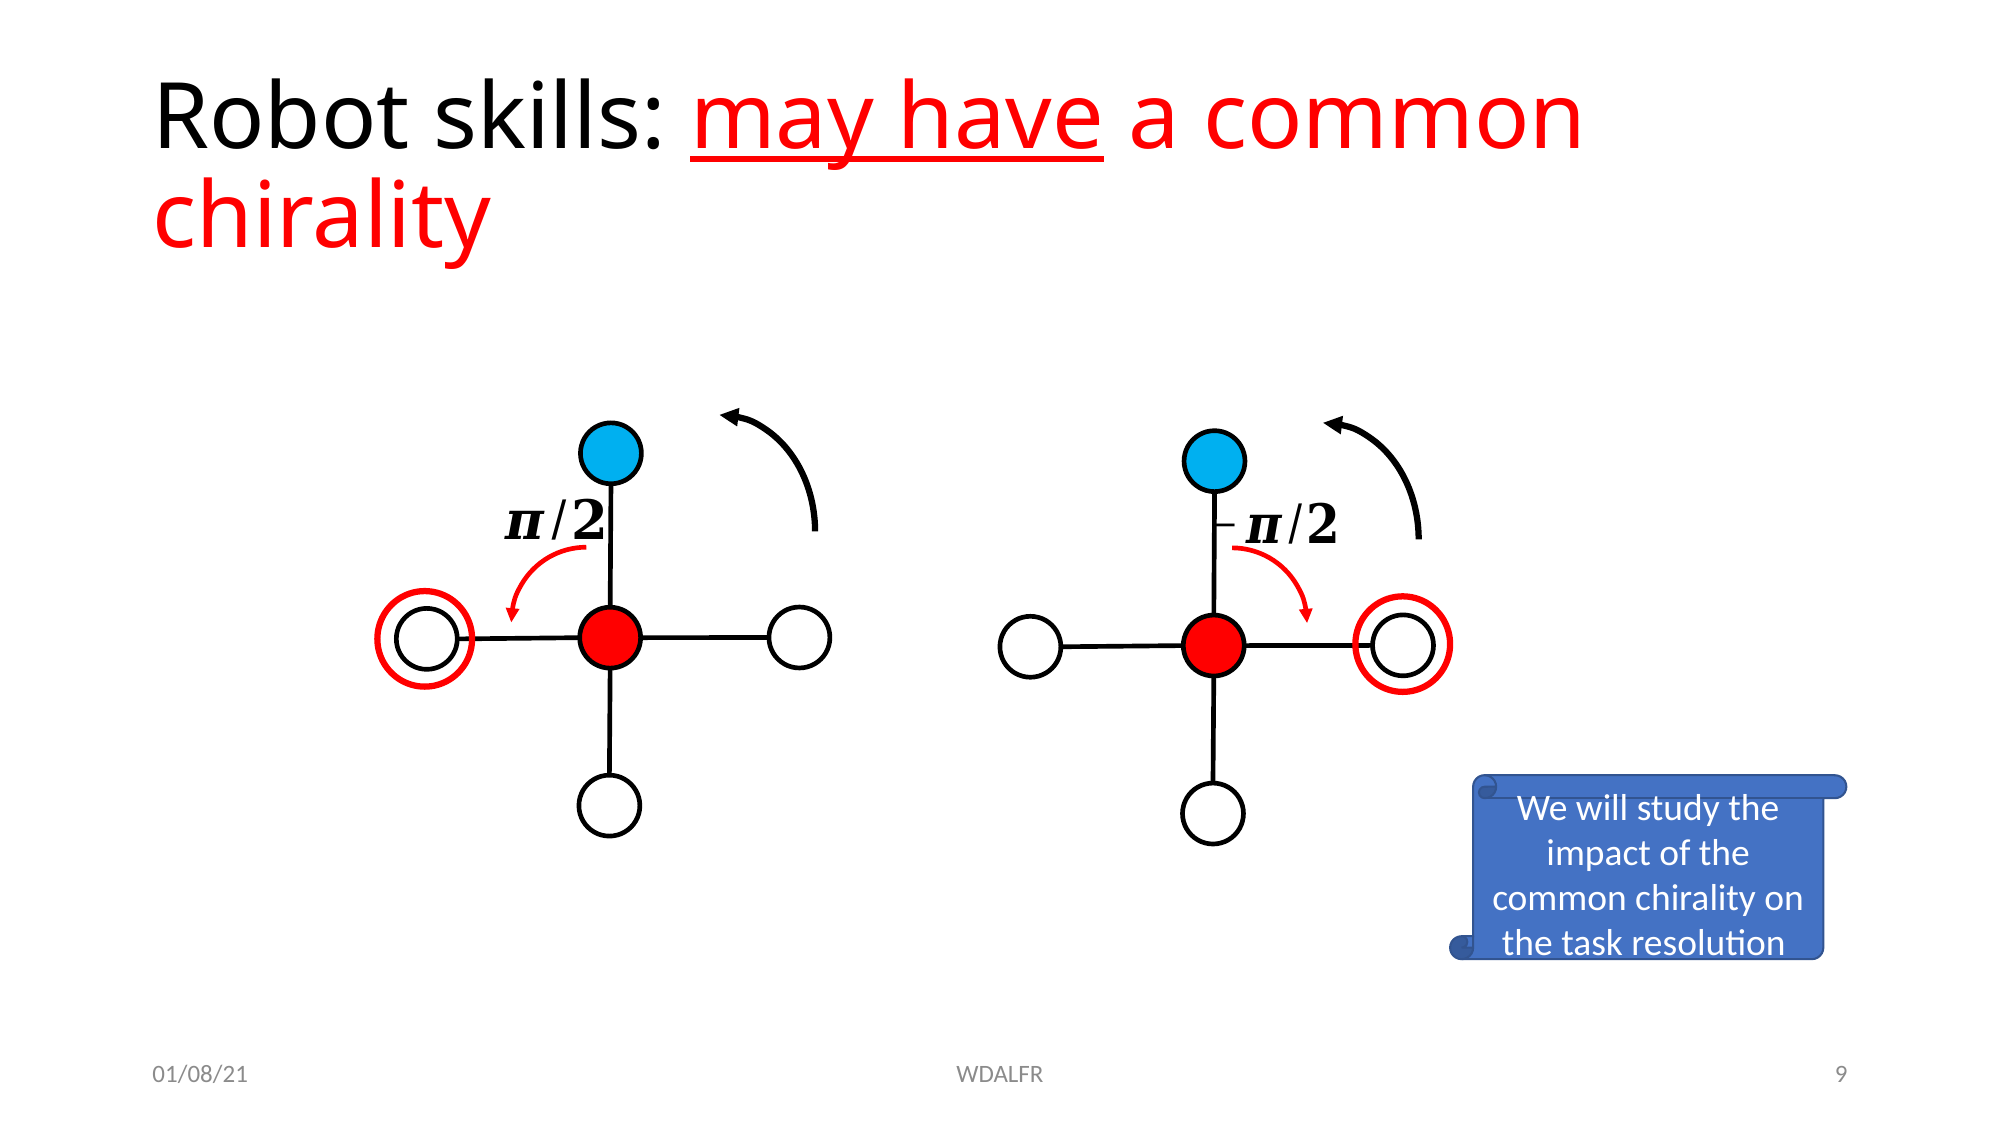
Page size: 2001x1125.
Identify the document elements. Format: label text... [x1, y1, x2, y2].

title Robot skills: may have a common chirality [137, 59, 1863, 278]
slide_number 9 [1412, 1042, 1863, 1103]
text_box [396, 414, 830, 837]
footer WDALFR [662, 1042, 1338, 1103]
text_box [1452, 938, 1471, 958]
text_box We will study the impact of the common chirality on the task resolution [1449, 774, 1848, 961]
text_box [1481, 788, 1494, 796]
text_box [999, 422, 1434, 844]
text_box [376, 599, 396, 679]
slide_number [137, 1042, 588, 1103]
text_box [1434, 606, 1452, 682]
